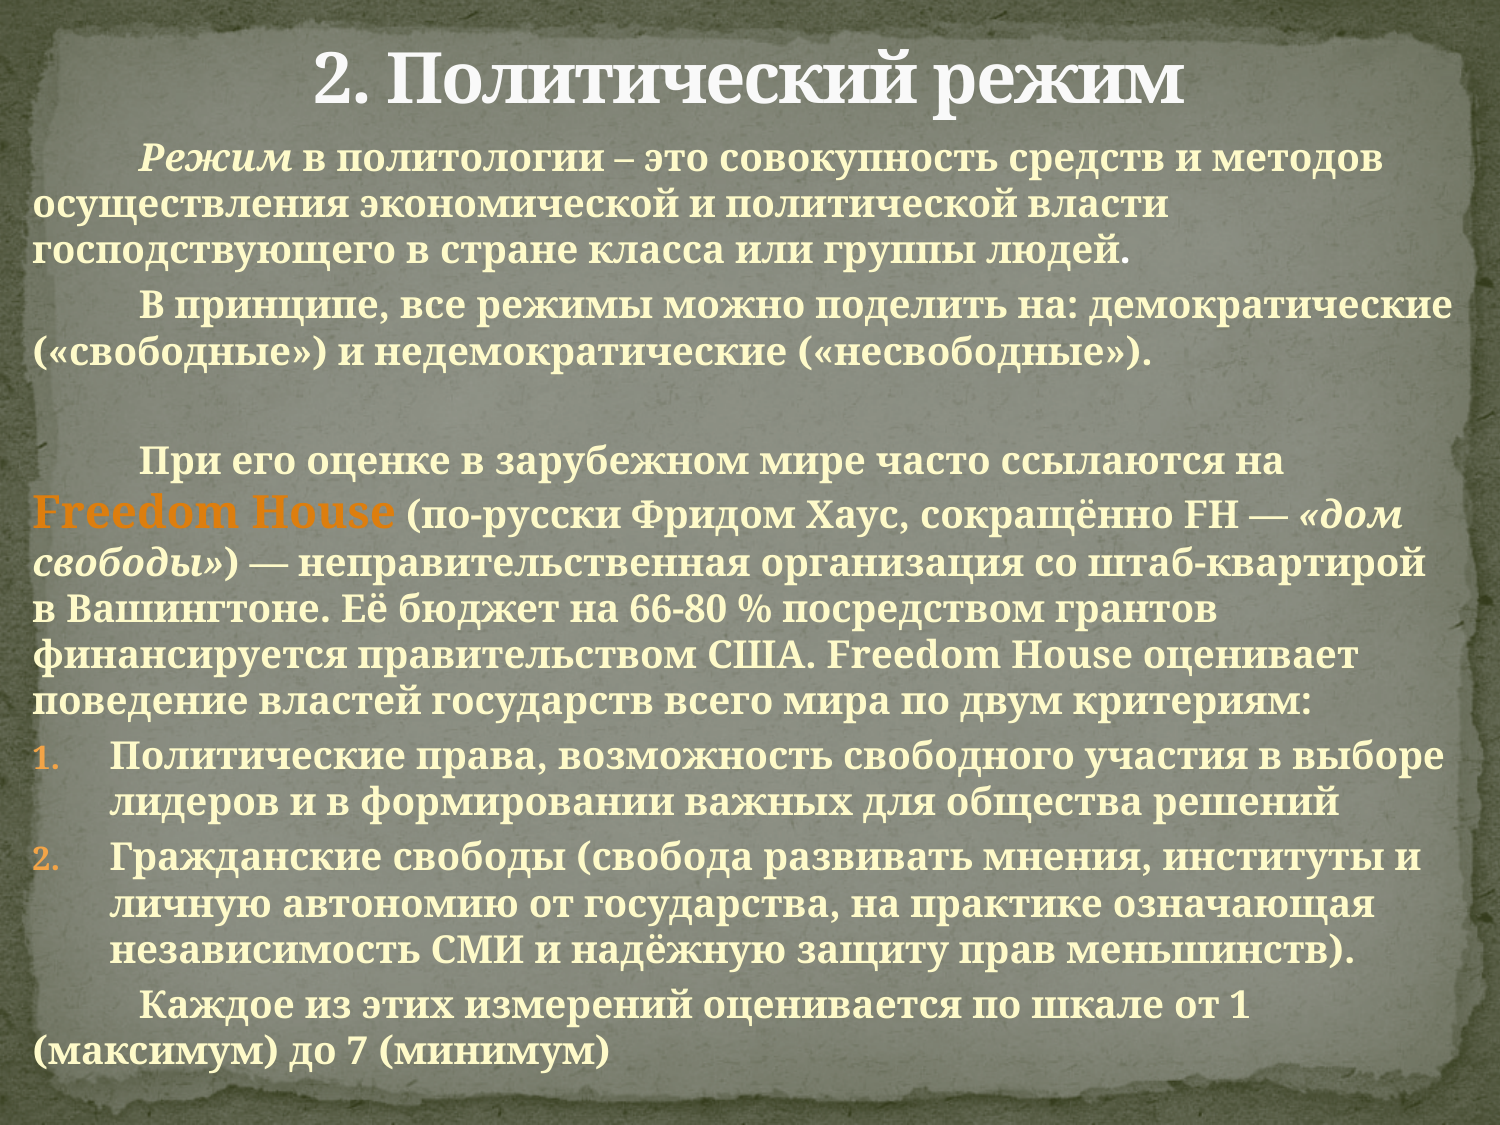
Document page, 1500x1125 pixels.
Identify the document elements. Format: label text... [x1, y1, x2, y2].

title 2. Политический режим [74, 24, 1425, 126]
list Режим в политологии – это совокупность средств и методов осуществления экономической и политической власти господствующего в стране класса или группы людей. В принципе, все режимы можно поделить на: демократические («свободные») и недемократические («несвободные»). При его оценке в зарубежном мире часто ссылаются на Freedom House (по-русски Фридом Хаус, сокращённо FH — «дом свободы») — неправительственная организация со штаб-квартирой в Вашингтоне. Её бюджет на 66-80 % посредством грантов финансируется правительством США. Freedom House оценивает поведение властей государств всего мира по двум критериям: Политические права, возможность свободного участия в выборе лидеров и в формировании важных для общества решений Гражданские свободы (свобода развивать мнения, институты и личную автономию от государства, на практике означающая независимость СМИ и надёжную защиту прав меньшинств). Каждое из этих измерений оценивается по шкале от 1 (максимум) до 7 (минимум) [17, 125, 1471, 1125]
